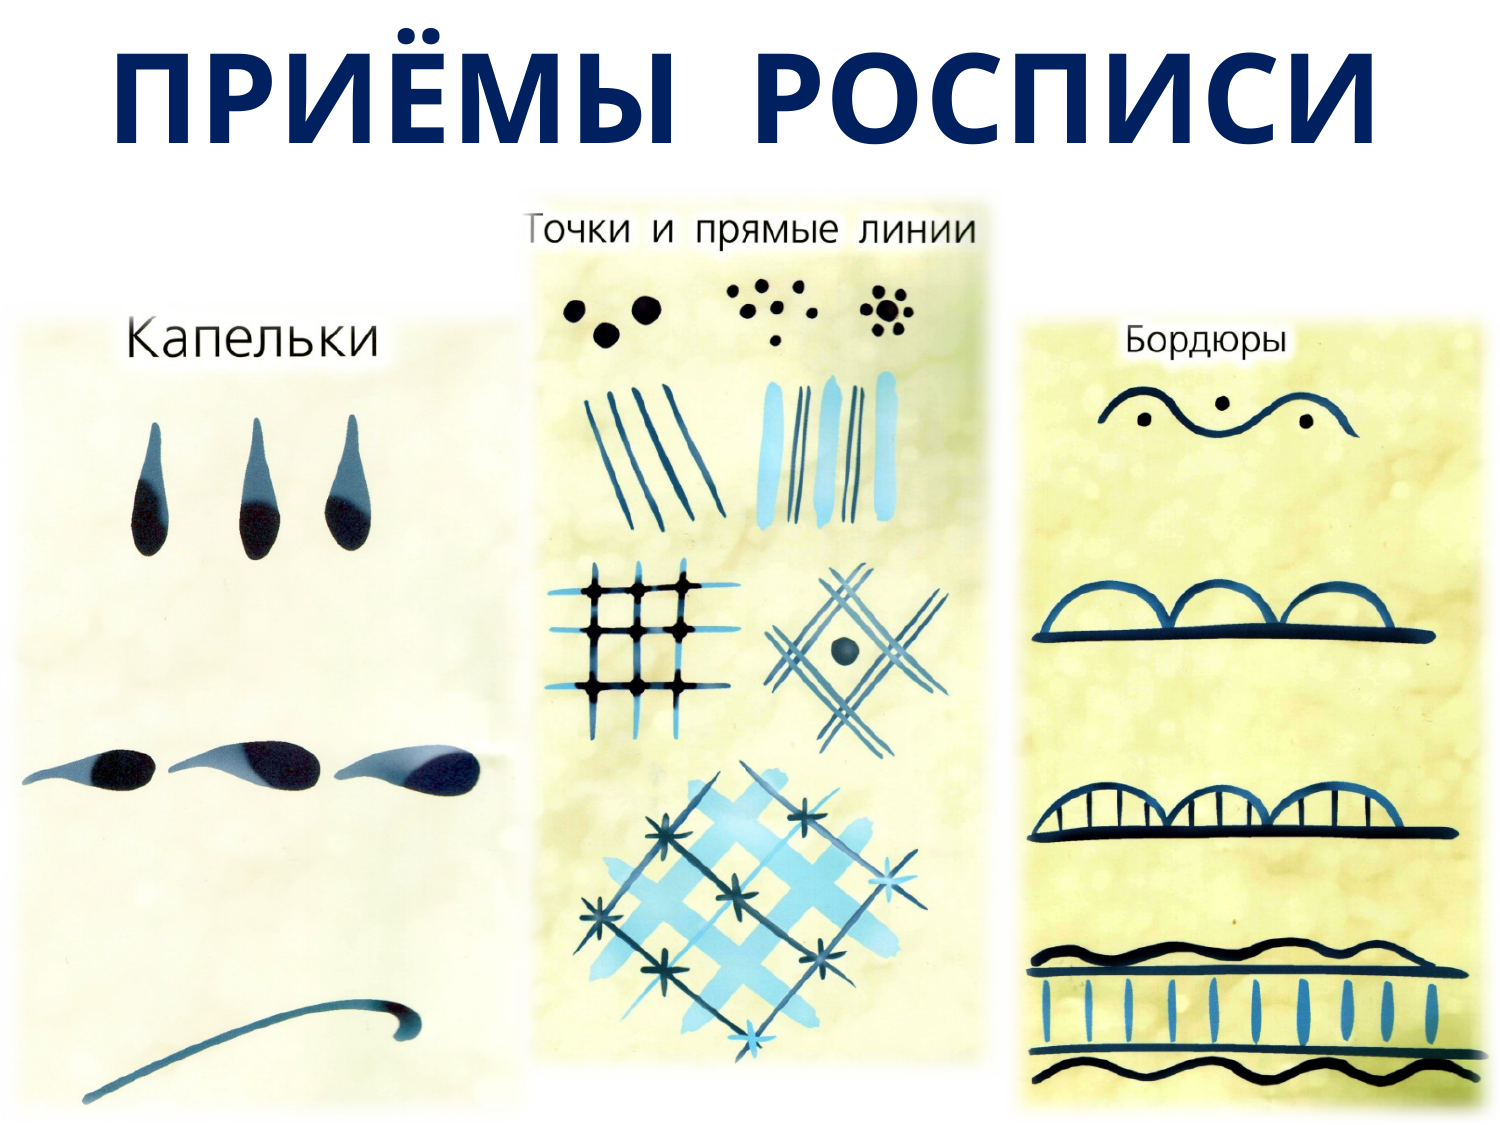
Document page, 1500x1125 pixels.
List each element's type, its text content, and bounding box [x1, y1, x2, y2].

title ПРИЁМЫ РОСПИСИ [70, 0, 1421, 188]
picture [0, 302, 540, 1125]
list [515, 187, 1004, 1079]
picture [1003, 304, 1500, 1125]
